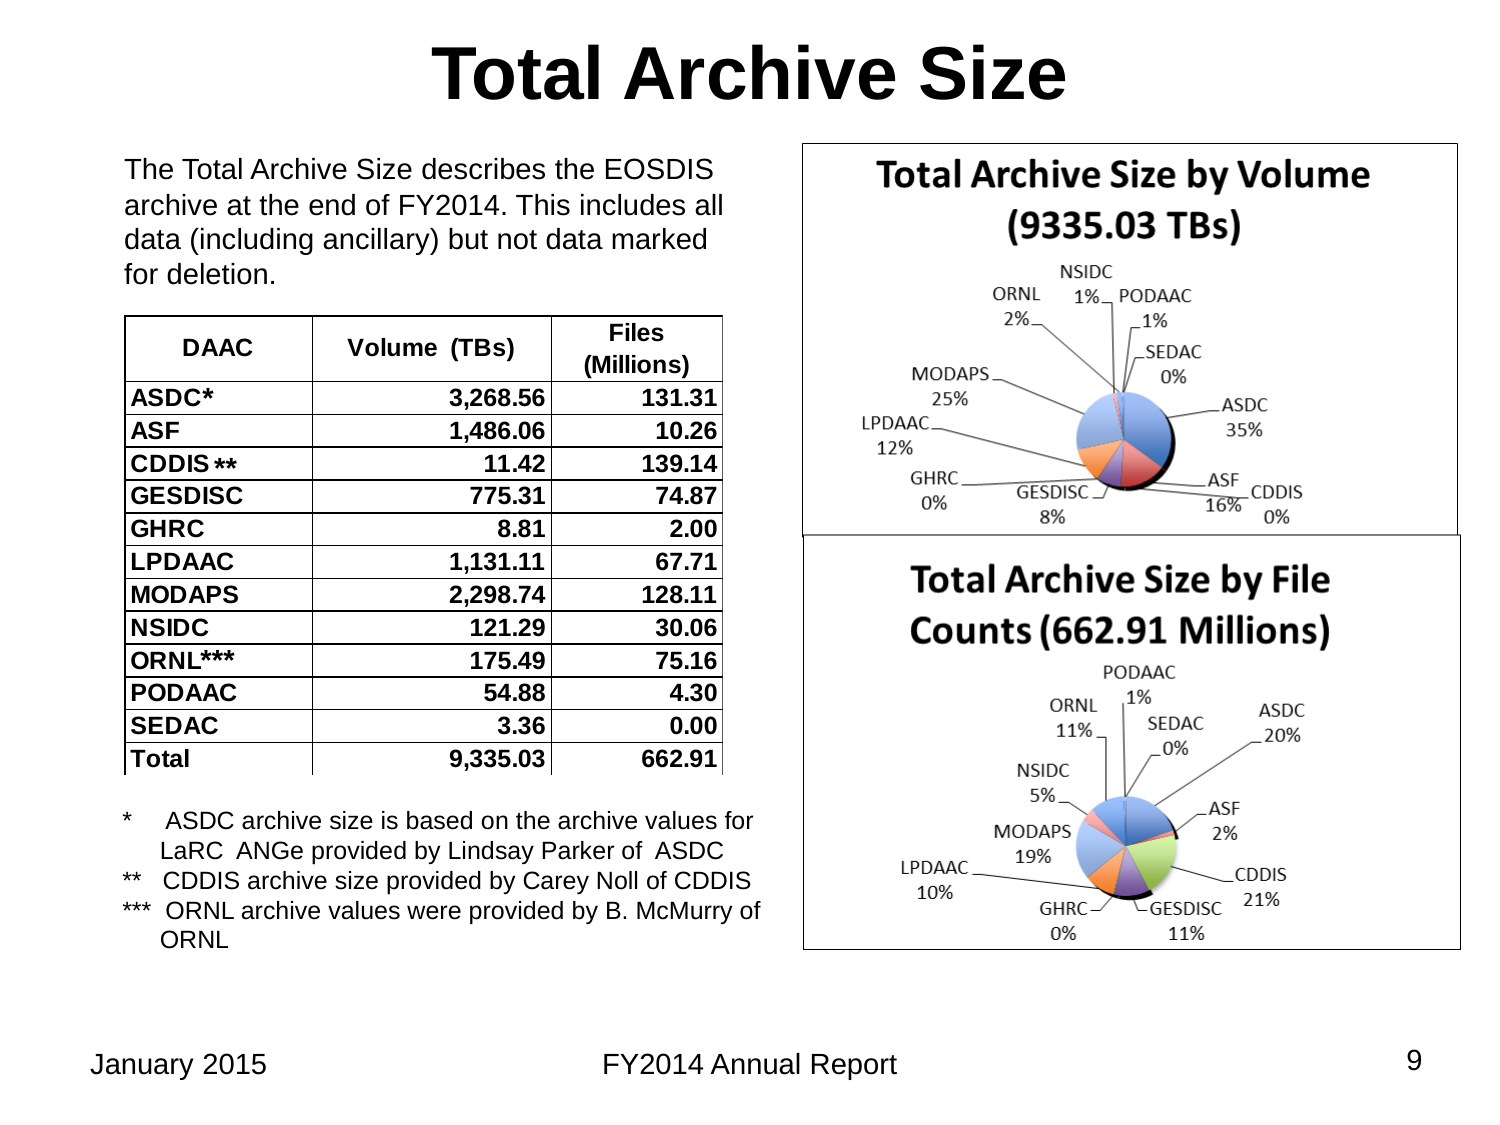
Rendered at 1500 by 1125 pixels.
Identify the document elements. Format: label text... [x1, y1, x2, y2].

title Total Archive Size [368, 20, 1132, 170]
text_box The Total Archive Size describes the EOSDIS archive at the end of FY2014. This includes all data (including ancillary) but not data marked for deletion. [109, 143, 741, 298]
slide_number 9 [1087, 1033, 1438, 1113]
picture [123, 314, 726, 778]
footer FY2014 Annual Report [512, 1037, 988, 1116]
text_box * ASDC archive size is based on the archive values for LaRC ANGe provided by Lindsay Parker of ASDC ** CDDIS archive size provided by Carey Noll of CDDIS *** ORNL archive values were provided by B. McMurry of ORNL [107, 796, 796, 962]
picture [801, 143, 1461, 950]
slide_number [74, 1037, 426, 1116]
